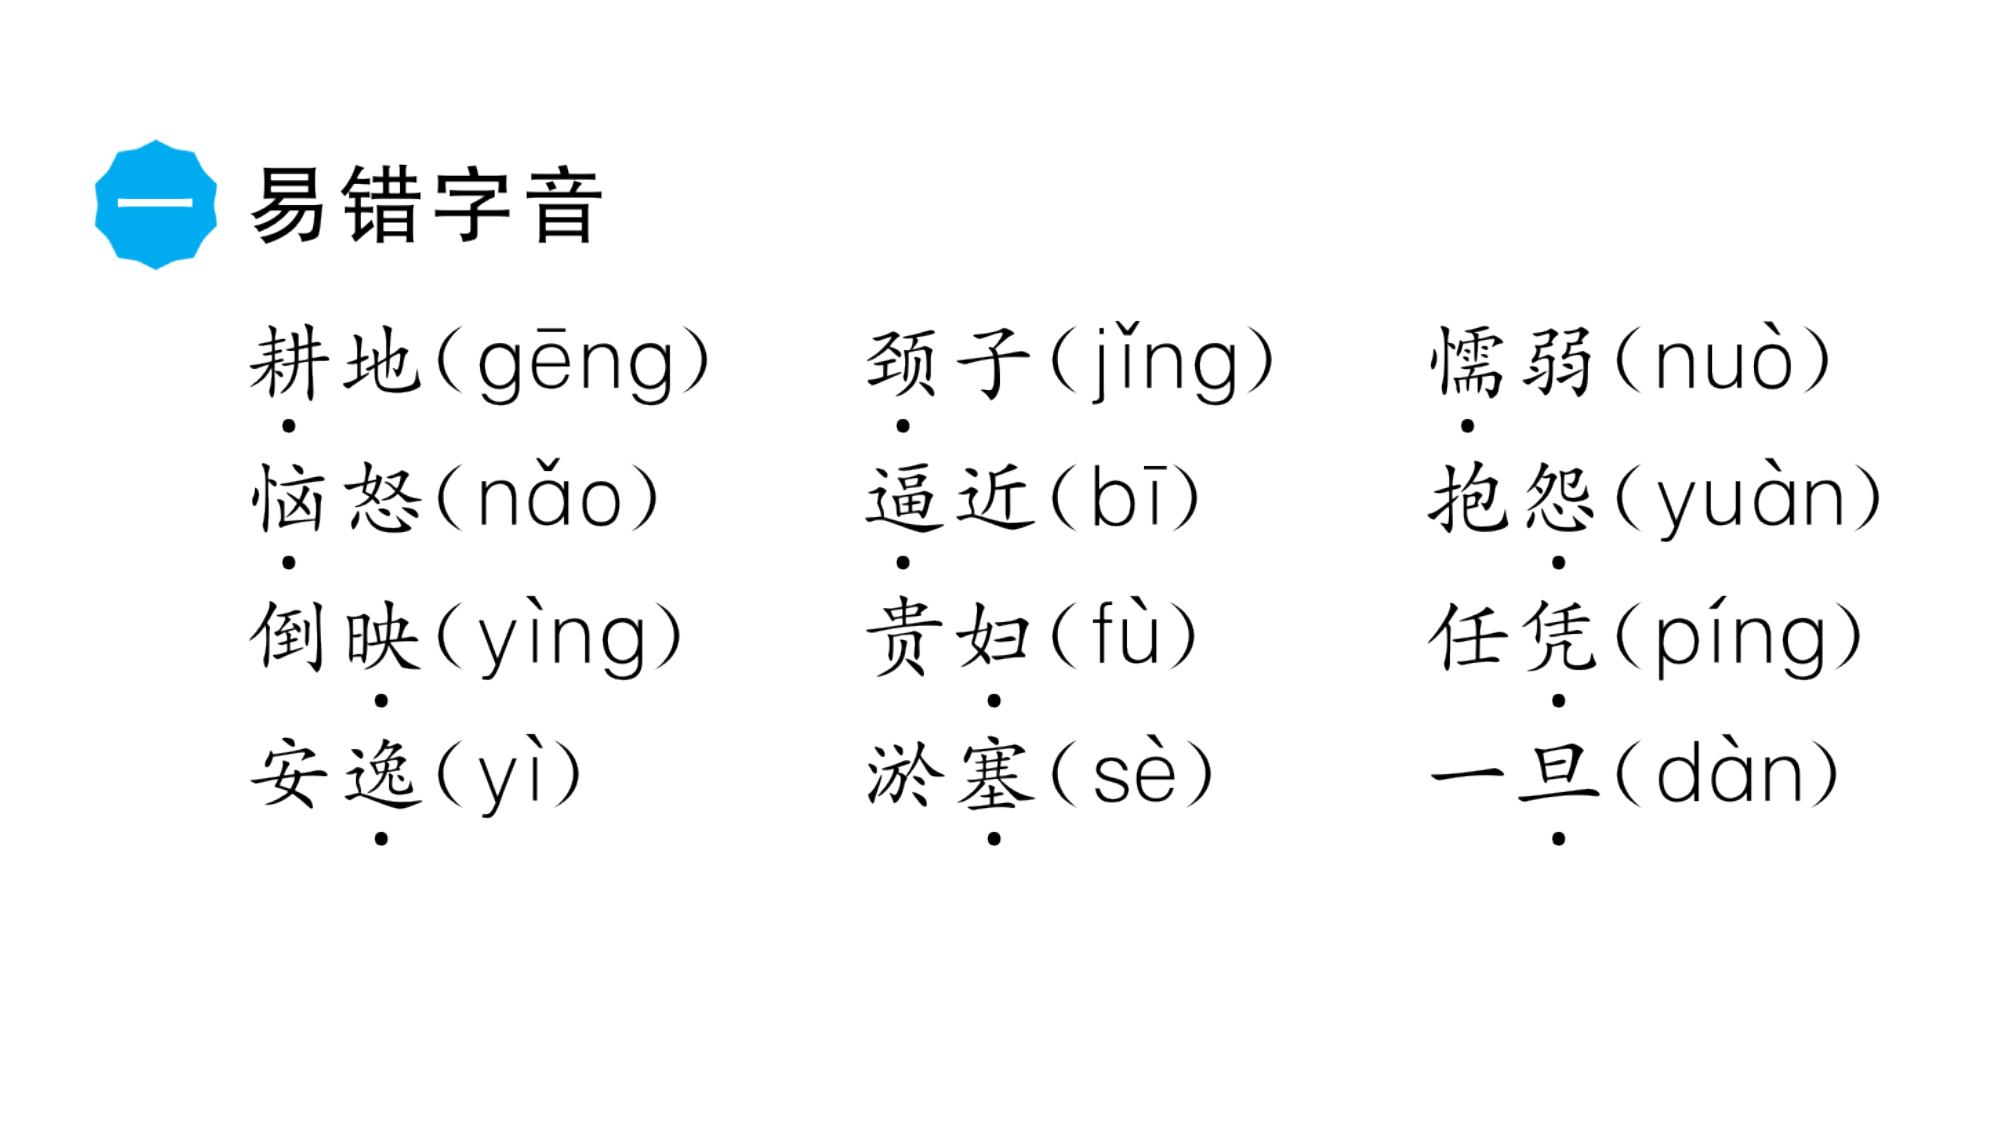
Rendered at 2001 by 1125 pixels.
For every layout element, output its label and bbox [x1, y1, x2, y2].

picture [88, 118, 1979, 854]
